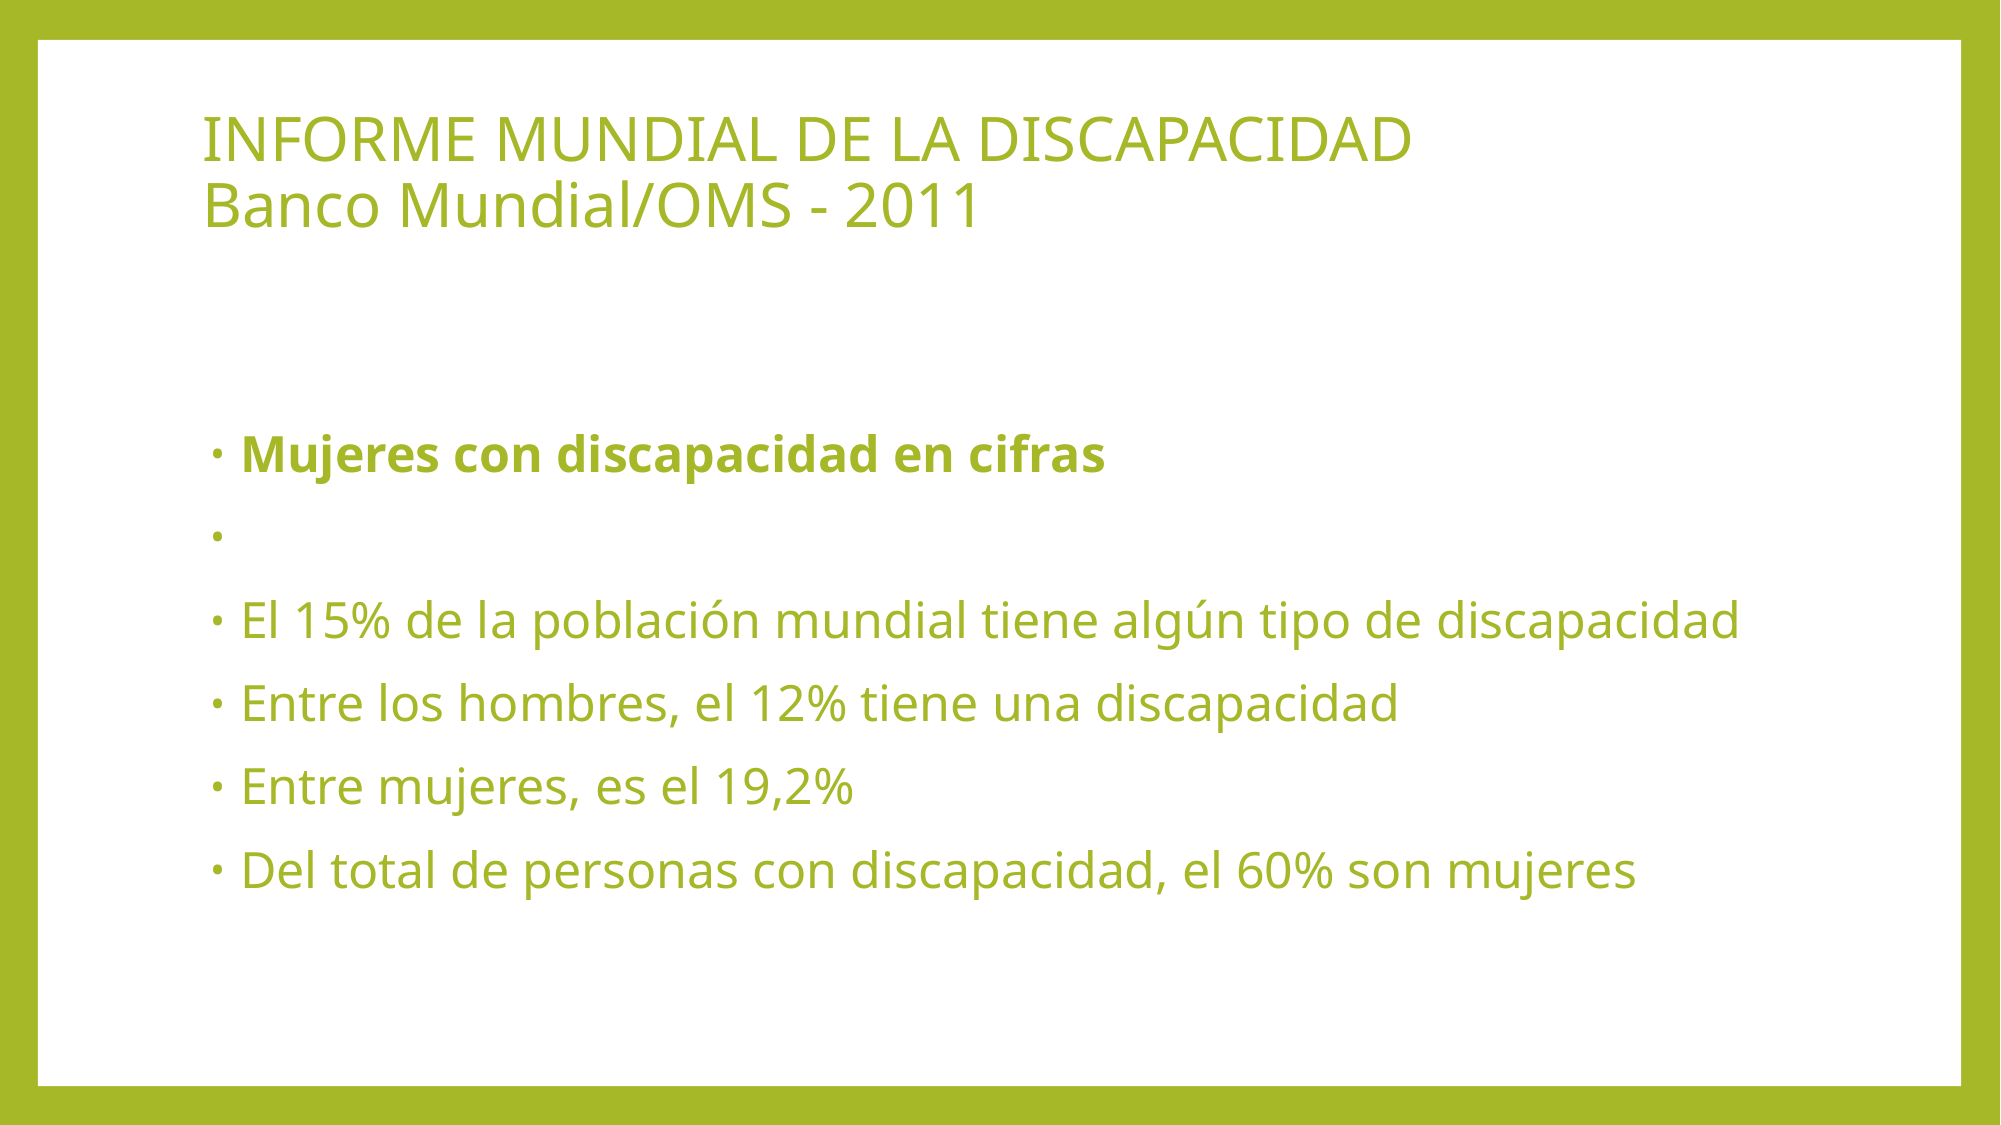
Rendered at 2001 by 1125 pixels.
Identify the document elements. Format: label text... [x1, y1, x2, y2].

list Mujeres con discapacidad en cifras El 15% de la población mundial tiene algún tipo de discapacidad Entre los hombres, el 12% tiene una discapacidad Entre mujeres, es el 19,2% Del total de personas con discapacidad, el 60% son mujeres [187, 337, 1808, 1000]
title INFORME MUNDIAL DE LA DISCAPACIDAD Banco Mundial/OMS - 2011 [187, 99, 1808, 323]
